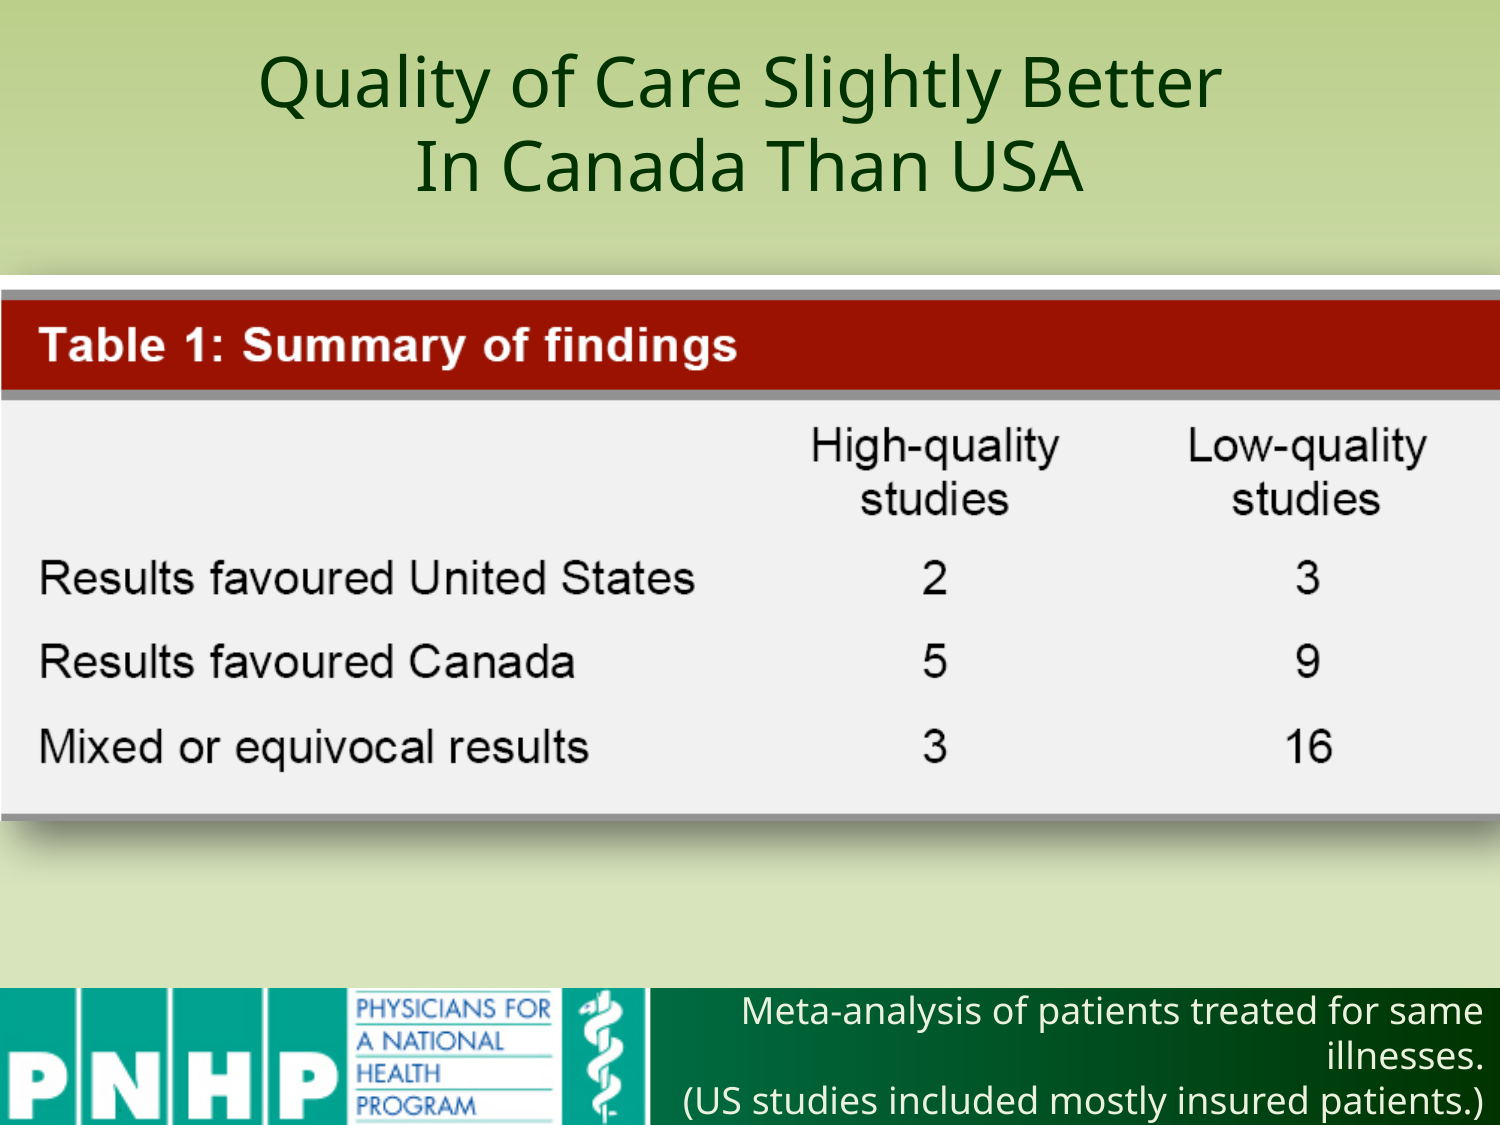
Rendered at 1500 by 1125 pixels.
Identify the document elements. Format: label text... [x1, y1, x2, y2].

text_box Meta-analysis of patients treated for same illnesses. (US studies included mostly insured patients.) Source: Guyatt et al, Open Medicine, April 19, 2007 [644, 979, 1500, 1125]
picture [0, 988, 644, 1125]
picture [0, 275, 1500, 821]
title Quality of Care Slightly Better In Canada Than USA [58, 28, 1441, 216]
